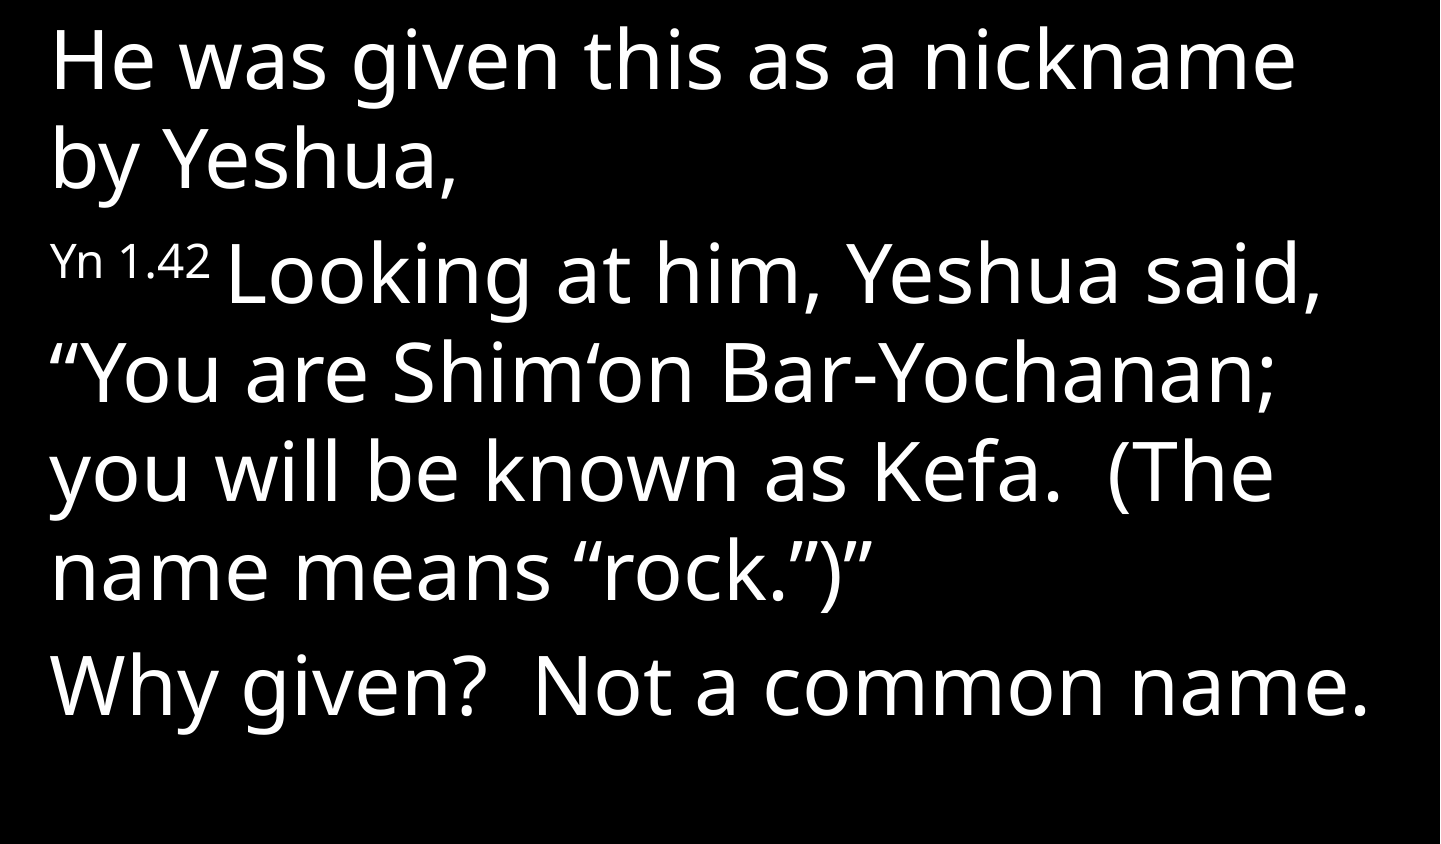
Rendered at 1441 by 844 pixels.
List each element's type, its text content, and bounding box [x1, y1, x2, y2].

subtitle He was given this as a nickname by Yeshua, Yn 1.42 Looking at him, Yeshua said, “You are Shim‘on Bar-Yochanan; you will be known as Kefa. (The name means “rock.”)” Why given? Not a common name. [36, 0, 1393, 844]
